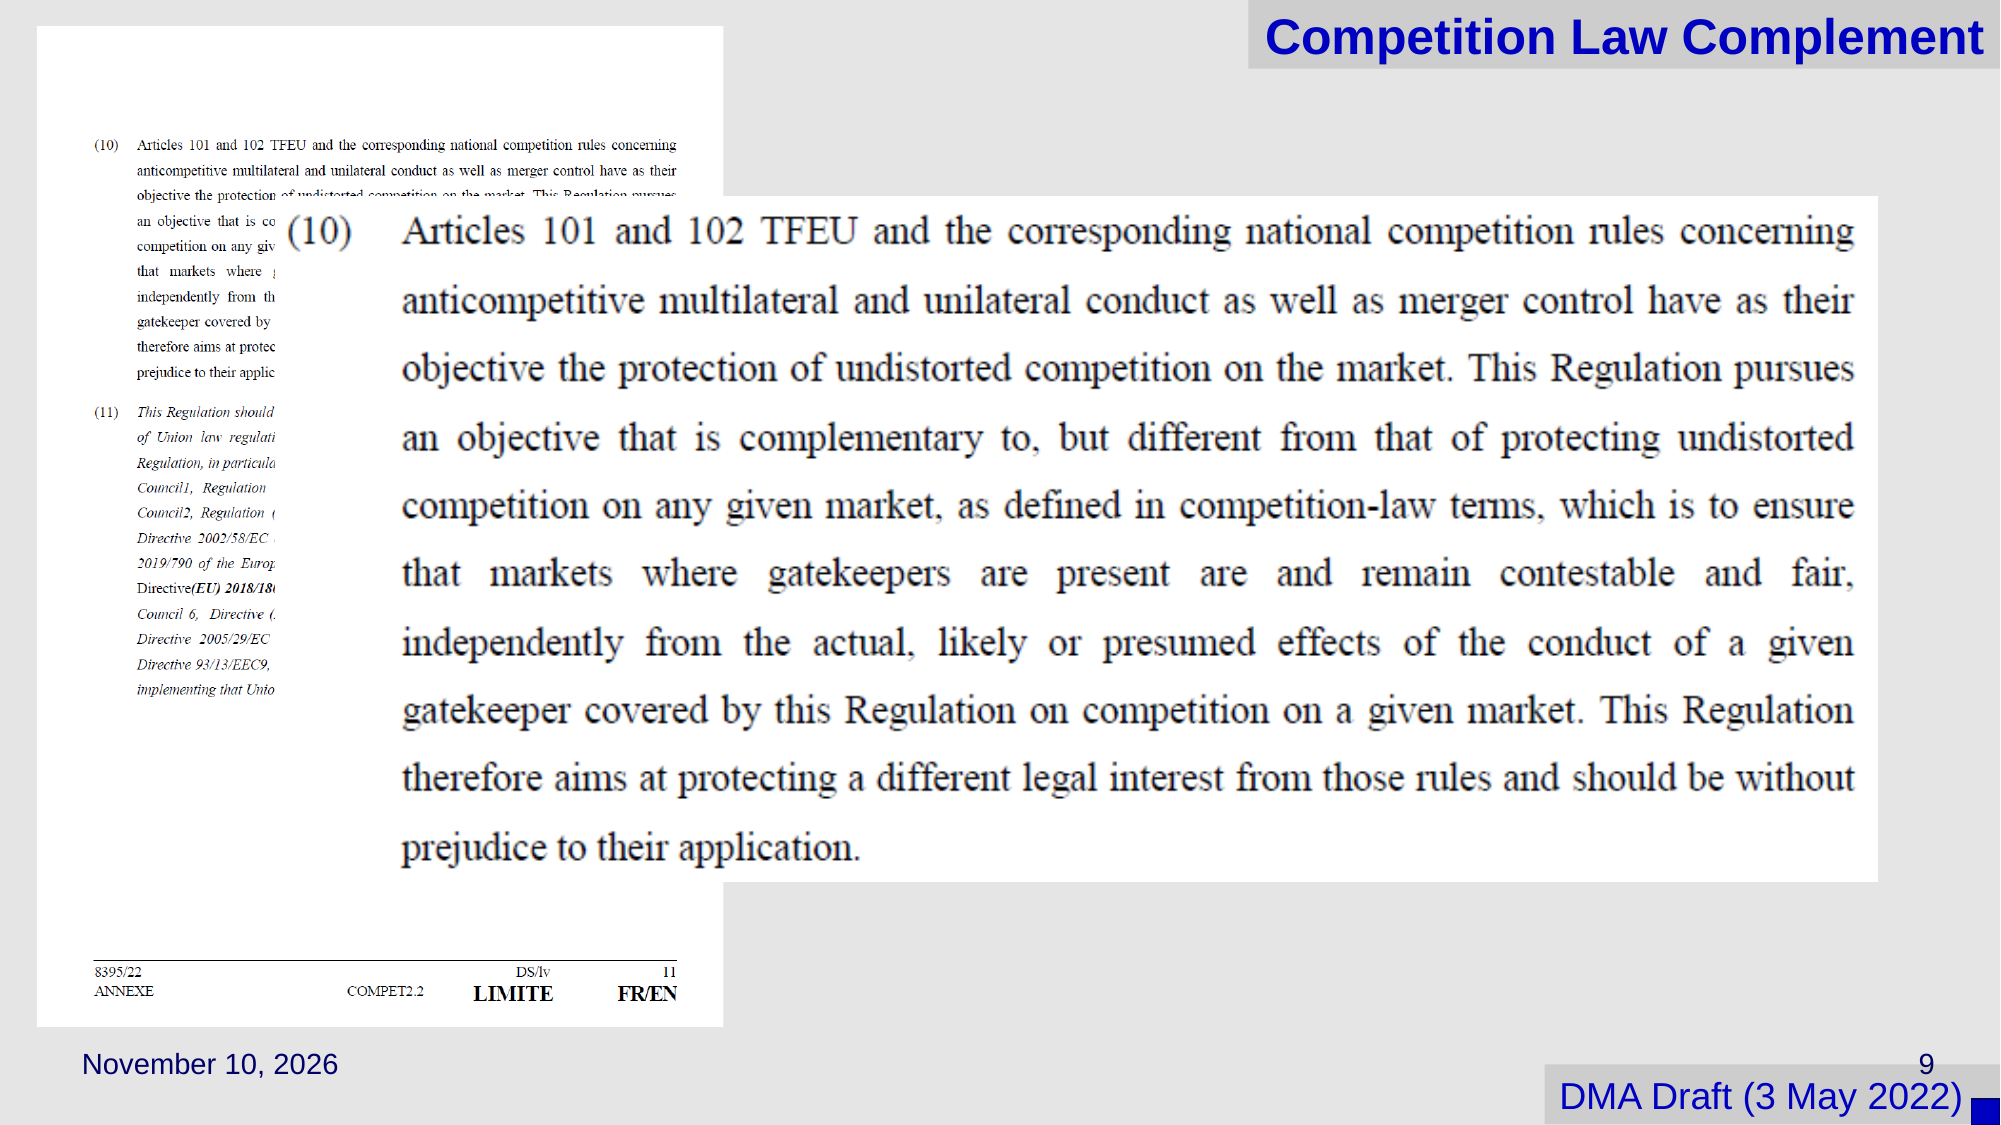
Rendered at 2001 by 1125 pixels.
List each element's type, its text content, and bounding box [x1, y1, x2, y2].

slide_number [66, 1035, 484, 1101]
text_box [1971, 1099, 2000, 1125]
picture [36, 26, 1879, 1027]
slide_number 9 [1533, 1024, 1951, 1101]
text_box DMA Draft (3 May 2022) [1544, 1064, 2000, 1125]
title Competition Law Complement [1248, 0, 2000, 69]
